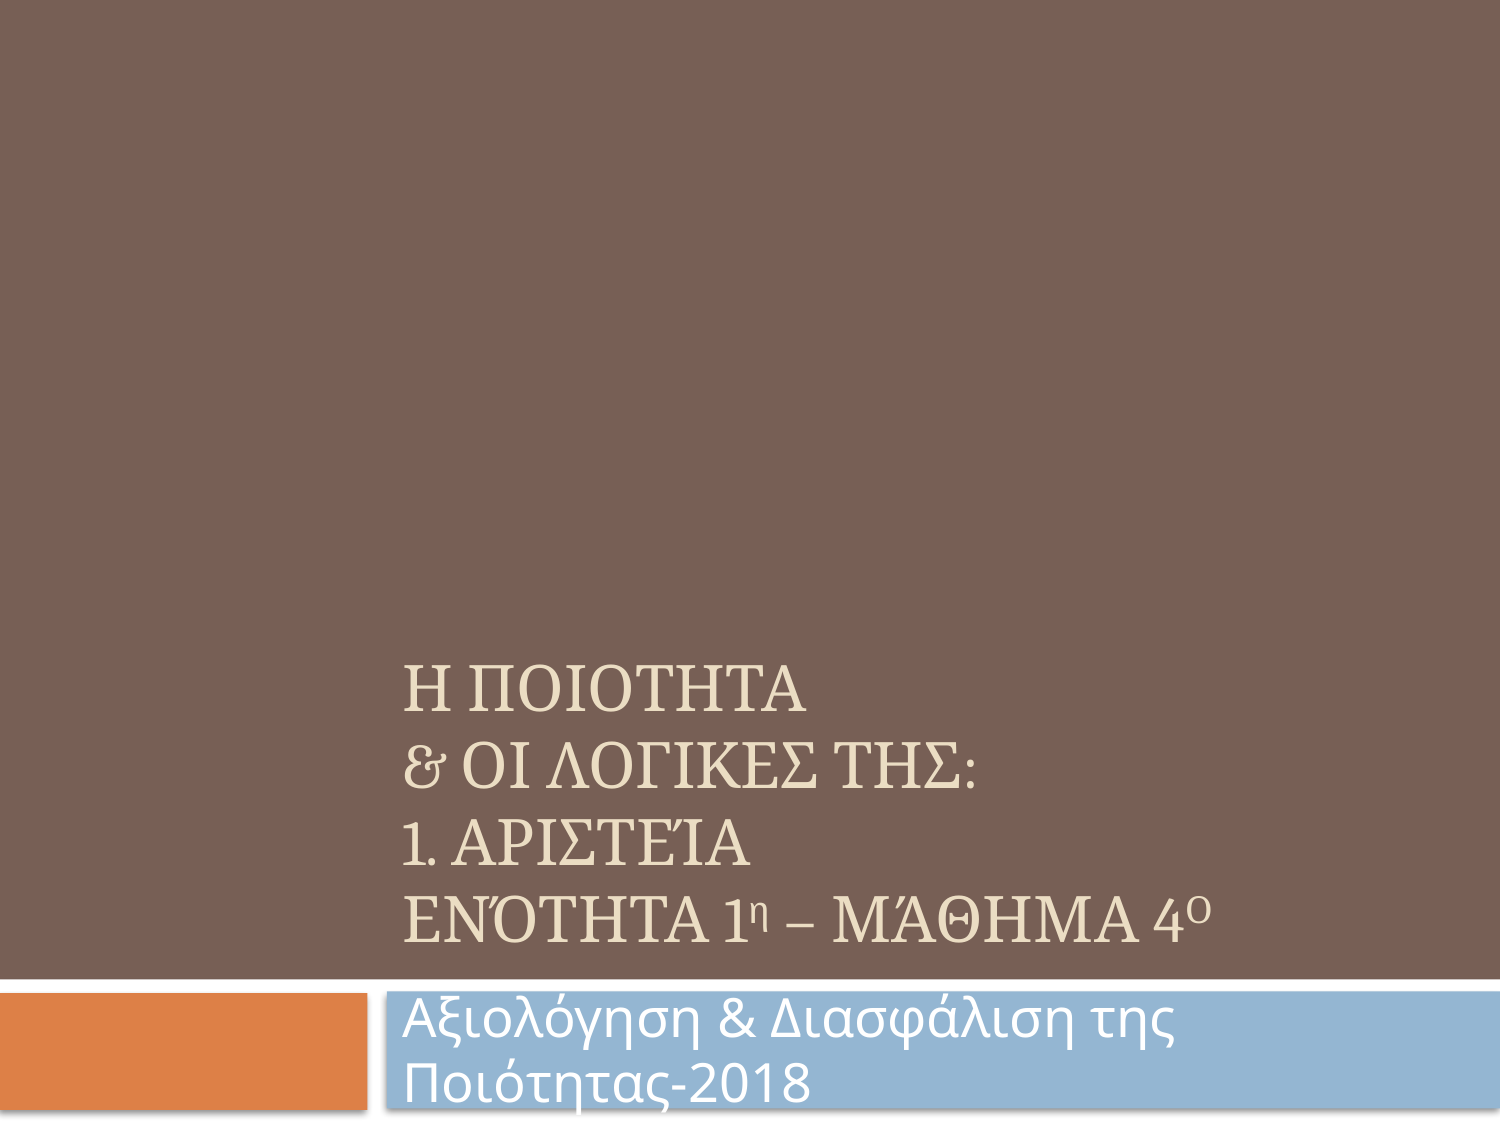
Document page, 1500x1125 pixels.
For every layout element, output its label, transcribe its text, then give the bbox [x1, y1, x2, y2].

title Η ΠΟΙΟΤΗΤΑ & ΟΙ ΛΟΓΙΚΕΣ ΤΗΣ: 1. Αριστεία Ενότητα 1η – Μάθημα 4ο [387, 559, 1488, 963]
subtitle Αξιολόγηση & Διασφάλιση της Ποιότητας-2018 [387, 992, 1488, 1105]
